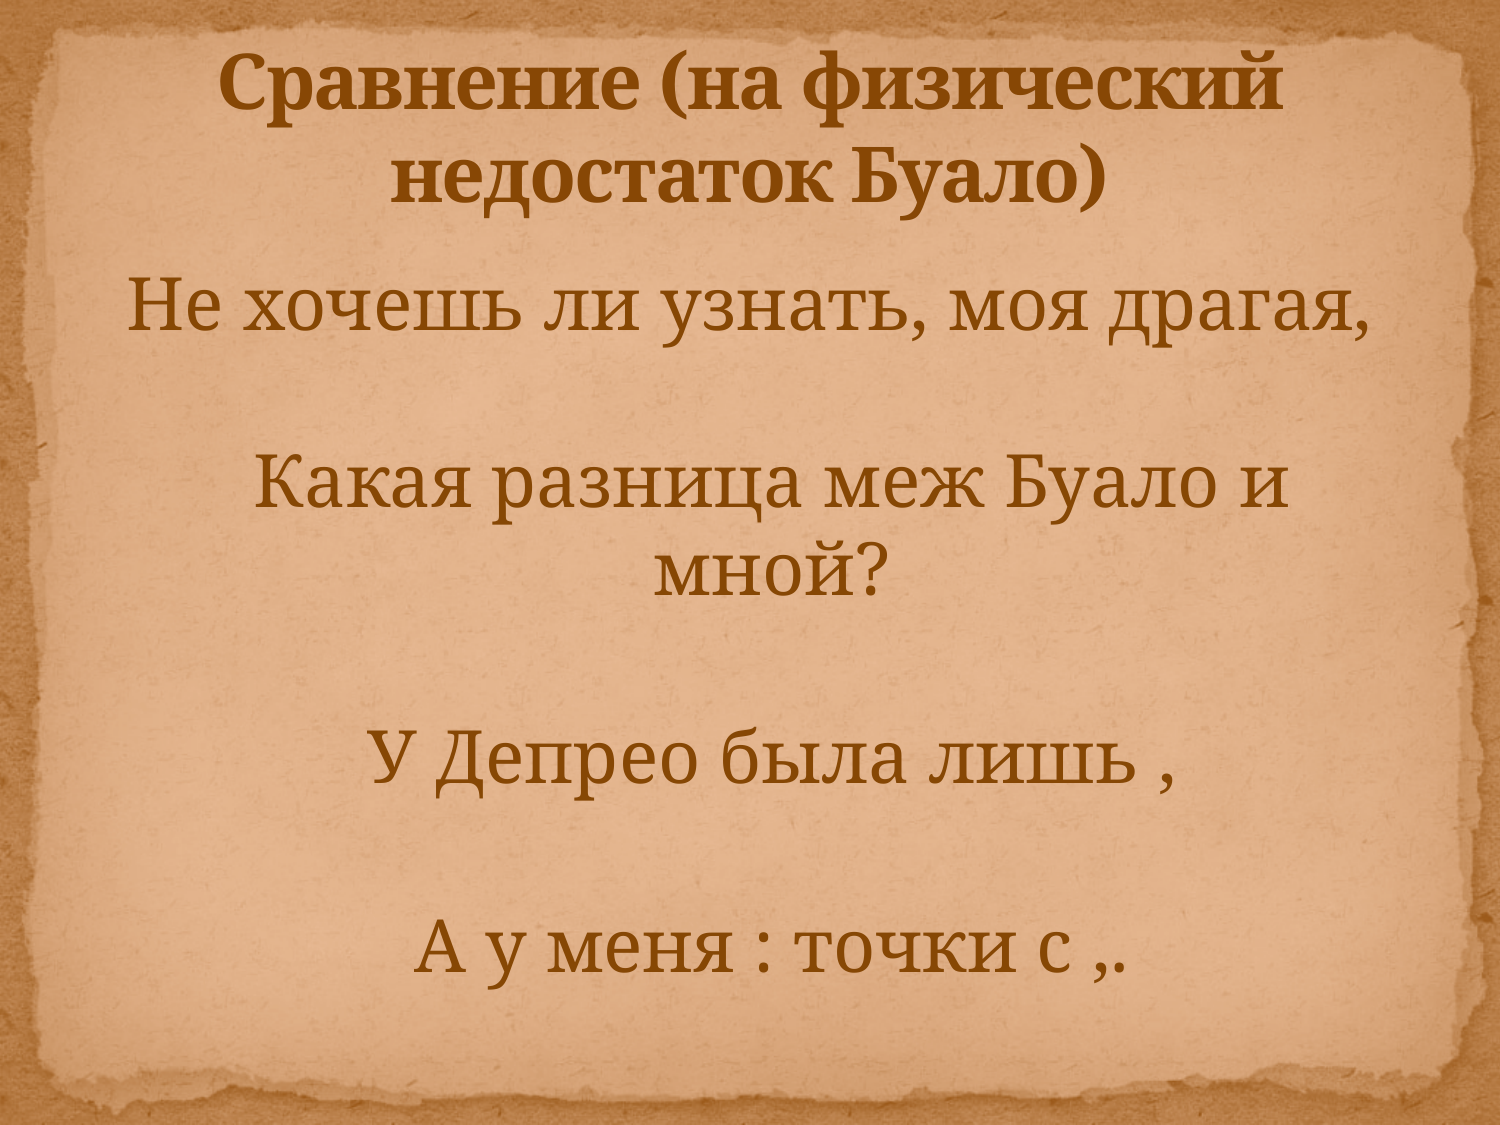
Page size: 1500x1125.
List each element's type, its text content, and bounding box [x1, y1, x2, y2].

title Сравнение (на физический недостаток Буало) [74, 24, 1425, 225]
list Не хочешь ли узнать, моя драгая, Какая разница меж Буало и мной? У Депрео была лишь , А у меня : точки с ,. [75, 249, 1425, 1000]
